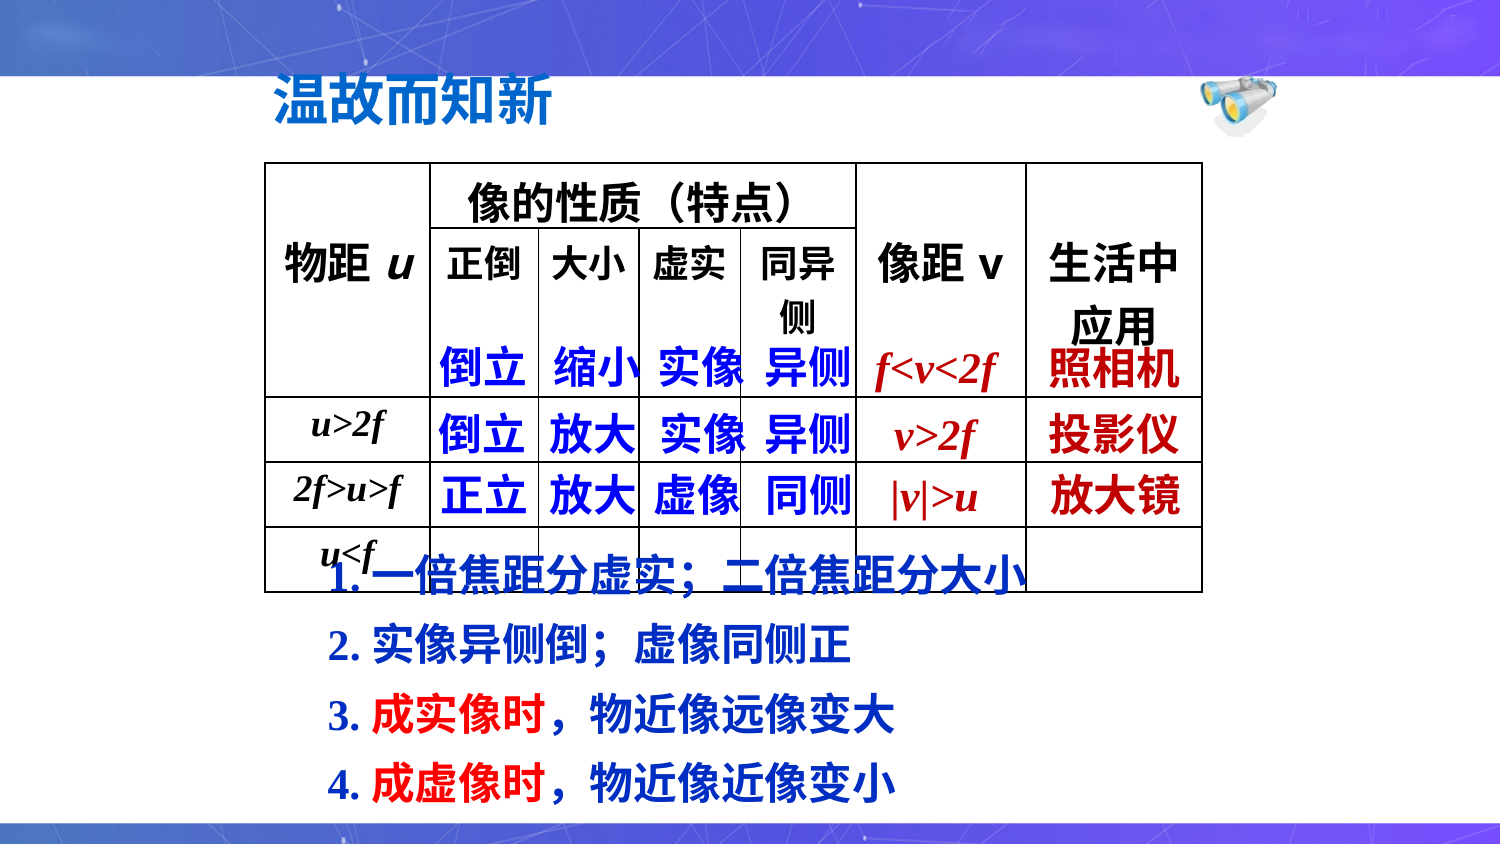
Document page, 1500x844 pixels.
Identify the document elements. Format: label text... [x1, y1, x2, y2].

text_box |v|>u [906, 460, 1020, 528]
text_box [425, 460, 902, 529]
text_box 温故而知新 [257, 56, 683, 139]
text_box 投影仪 [1033, 399, 1195, 467]
table_cell 大小 [539, 229, 638, 331]
text_box 放大镜 [1035, 460, 1197, 528]
table_header 物距u [266, 164, 429, 396]
table_header 像距v [857, 164, 1025, 332]
table_cell [1027, 528, 1201, 540]
table_cell 2f>u>f [266, 463, 420, 526]
table_cell u<f [266, 528, 429, 591]
table_cell u>2f [266, 398, 419, 461]
table_cell [1195, 398, 1201, 461]
table_header 生活中应用 [1027, 164, 1201, 396]
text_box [424, 332, 901, 398]
table_cell 正倒 [431, 229, 538, 331]
table_cell 同异侧 [741, 229, 855, 331]
text_box v>2f [904, 399, 1020, 460]
table_cell [1027, 398, 1033, 461]
text_box 2.实像异侧倒；虚像同侧正 [312, 609, 1043, 677]
table_cell 虚实 [640, 229, 740, 331]
table_cell [1020, 463, 1025, 526]
text_box 照相机 [1033, 333, 1195, 399]
table_cell [857, 528, 1025, 540]
text_box 1.一倍焦距分虚实；二倍焦距分大小 [312, 540, 1232, 608]
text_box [423, 399, 901, 460]
table_cell [1197, 463, 1201, 526]
text_box 3.成实像时，物近像远像变大 [312, 679, 1037, 747]
table_cell [1020, 401, 1025, 461]
text_box f<v<2f [901, 332, 1030, 401]
picture [0, 0, 1500, 844]
table_header 像的性质（特点） [431, 164, 855, 227]
table_cell [1027, 463, 1035, 526]
text_box 4.成虚像时，物近像近像变小 [312, 748, 1037, 816]
